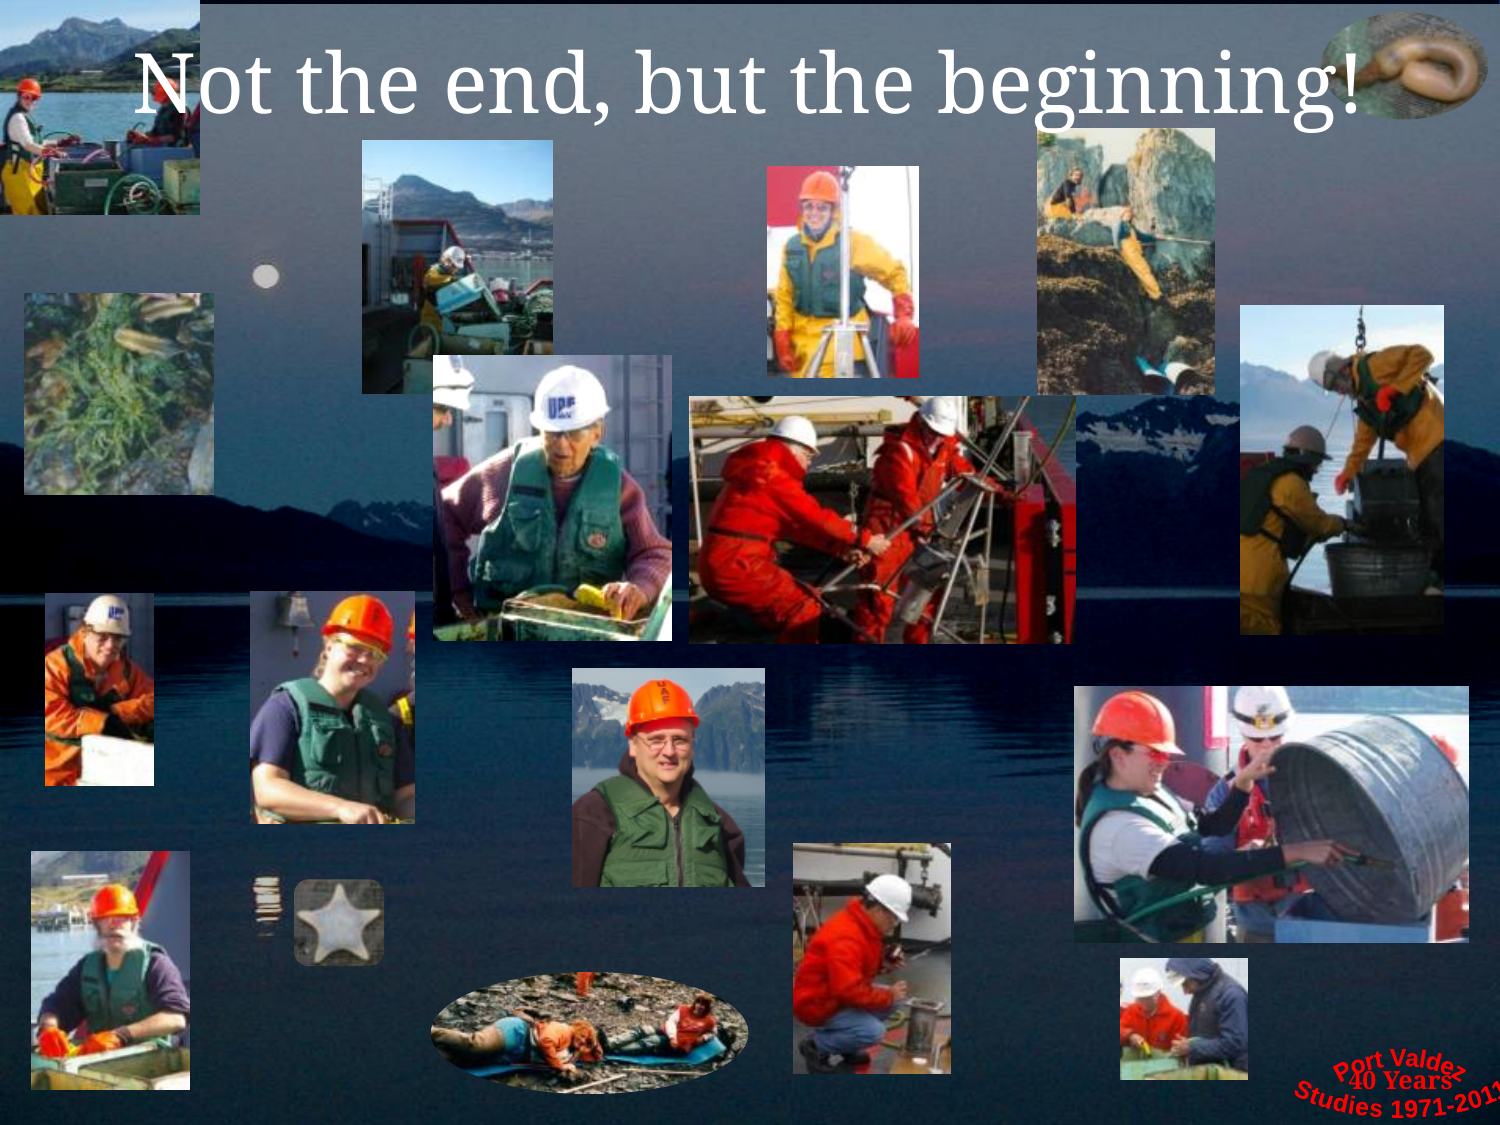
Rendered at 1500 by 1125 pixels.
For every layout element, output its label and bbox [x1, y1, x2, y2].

picture [0, 0, 1500, 1125]
text_box [1275, 1006, 1500, 1125]
